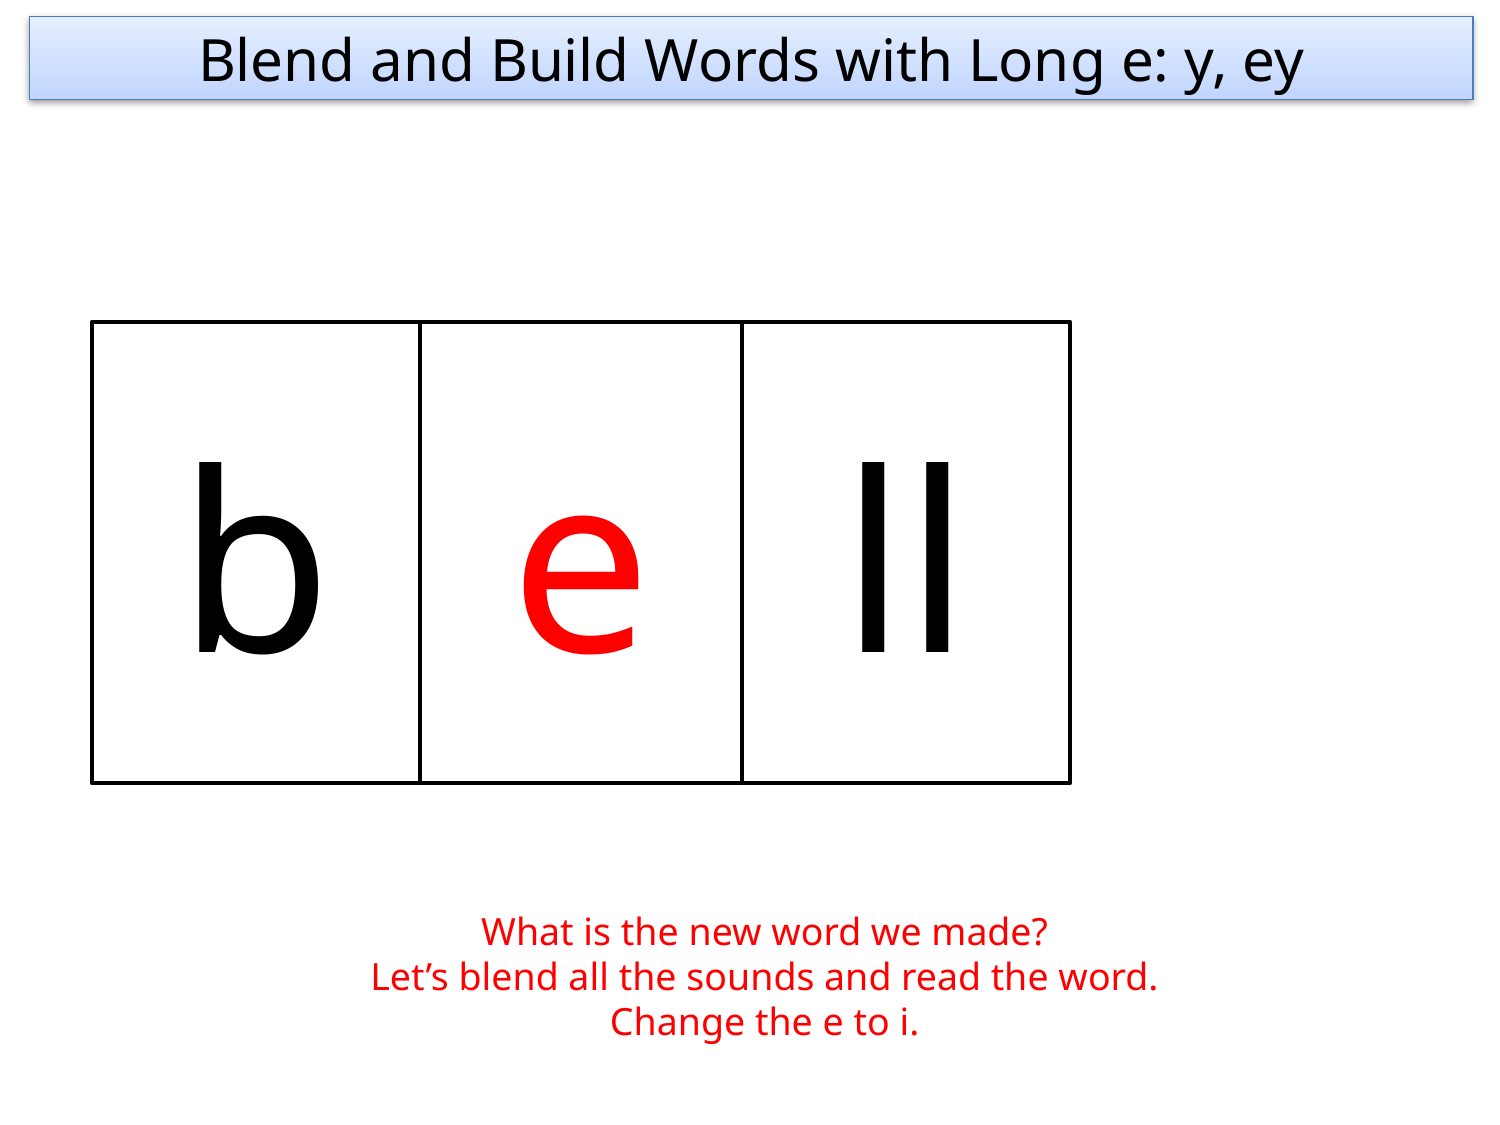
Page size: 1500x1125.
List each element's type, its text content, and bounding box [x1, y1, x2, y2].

text_box Blend and Build Words with Long e: y, ey [29, 16, 1474, 100]
text_box What is the new word we made? Let’s blend all the sounds and read the word. Change the e to i. [241, 900, 1288, 1051]
text_box b [90, 320, 418, 785]
text_box e [418, 320, 740, 785]
text_box ll [740, 320, 1072, 785]
